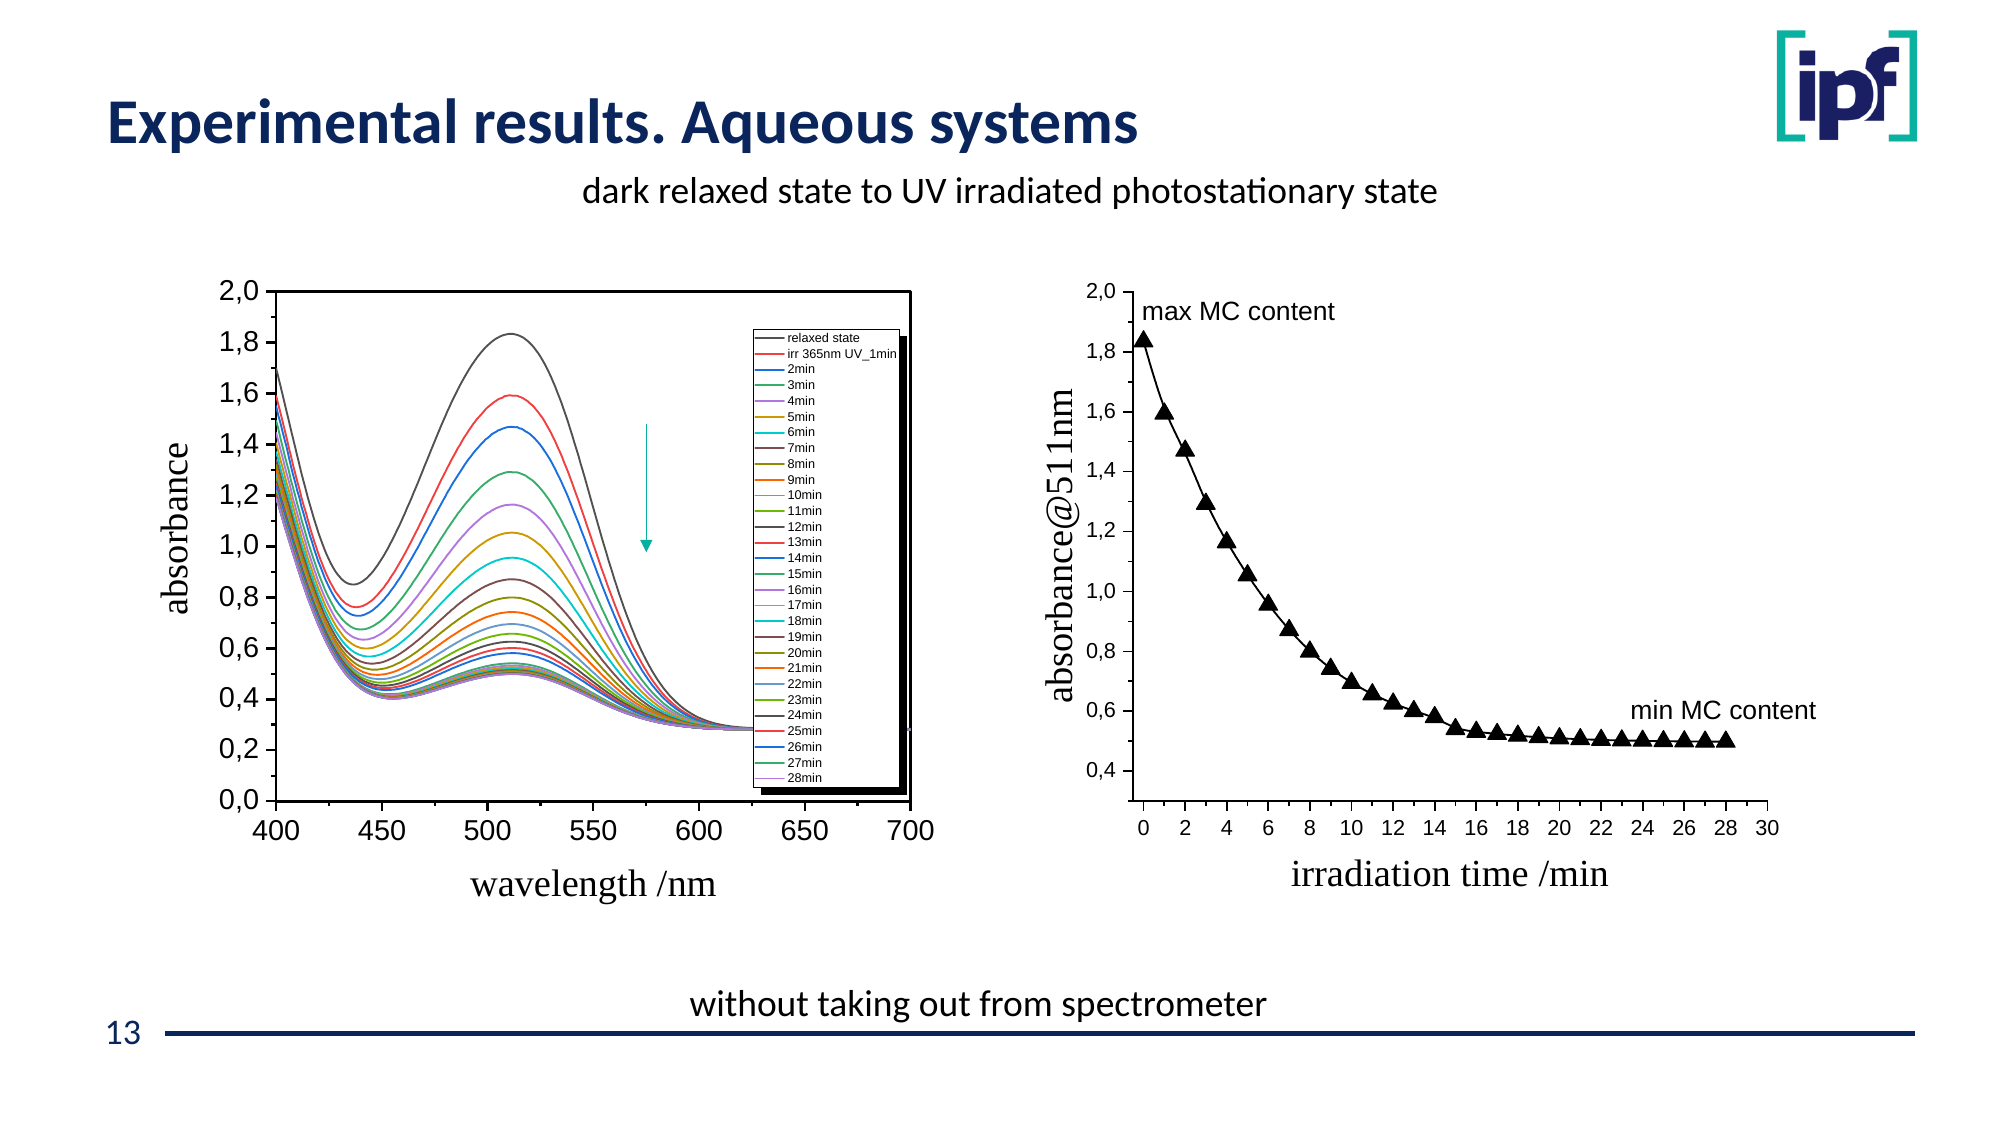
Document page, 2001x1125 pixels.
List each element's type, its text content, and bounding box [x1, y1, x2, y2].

text_box dark relaxed state to UV irradiated photostationary state [567, 158, 1454, 207]
text_box without taking out from spectrometer [674, 971, 1284, 1032]
text_box Experimental results. Aqueous systems [107, 68, 1749, 173]
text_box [1041, 208, 1898, 922]
picture [1748, 1, 1945, 170]
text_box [109, 208, 1041, 922]
